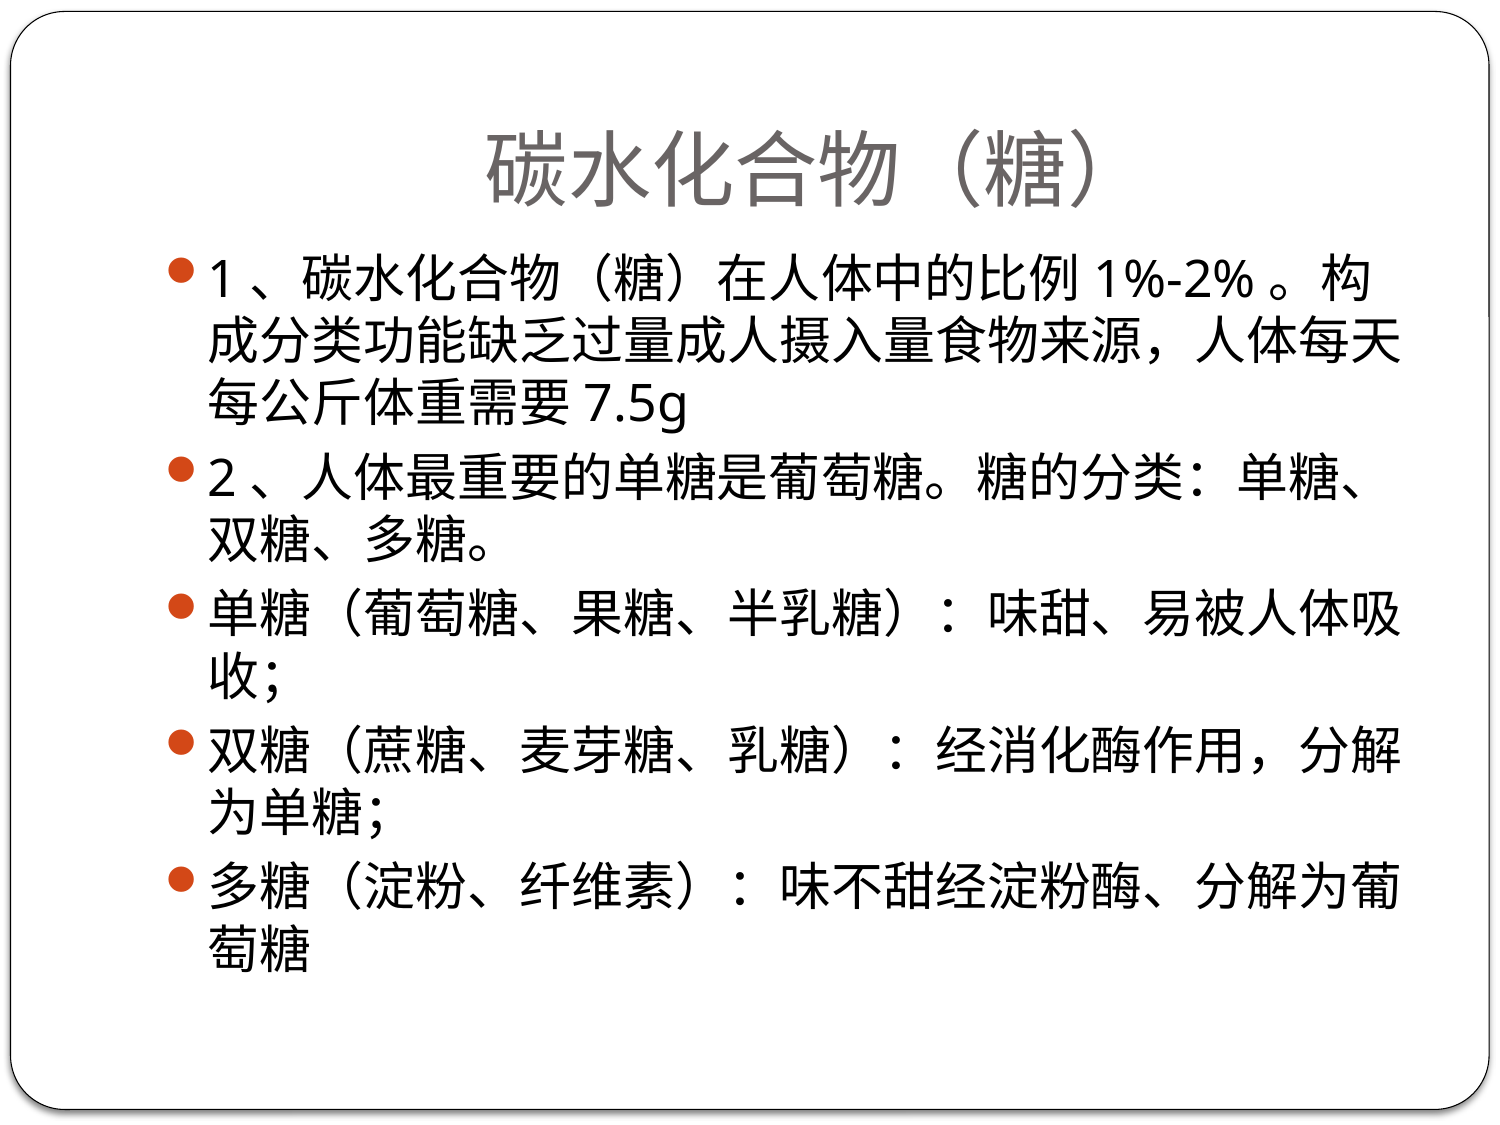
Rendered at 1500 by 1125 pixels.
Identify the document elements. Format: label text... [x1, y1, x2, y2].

list 1、碳水化合物（糖）在人体中的比例1%-2%。构成分类功能缺乏过量成人摄入量食物来源，人体每天每公斤体重需要7.5g 2、人体最重要的单糖是葡萄糖。糖的分类：单糖、双糖、多糖。 单糖（葡萄糖、果糖、半乳糖）：味甜、易被人体吸收； 双糖（蔗糖、麦芽糖、乳糖）：经消化酶作用，分解为单糖； 多糖（淀粉、纤维素）：味不甜经淀粉酶、分解为葡萄糖 [150, 237, 1425, 988]
title 碳水化合物（糖） [150, 45, 1425, 233]
